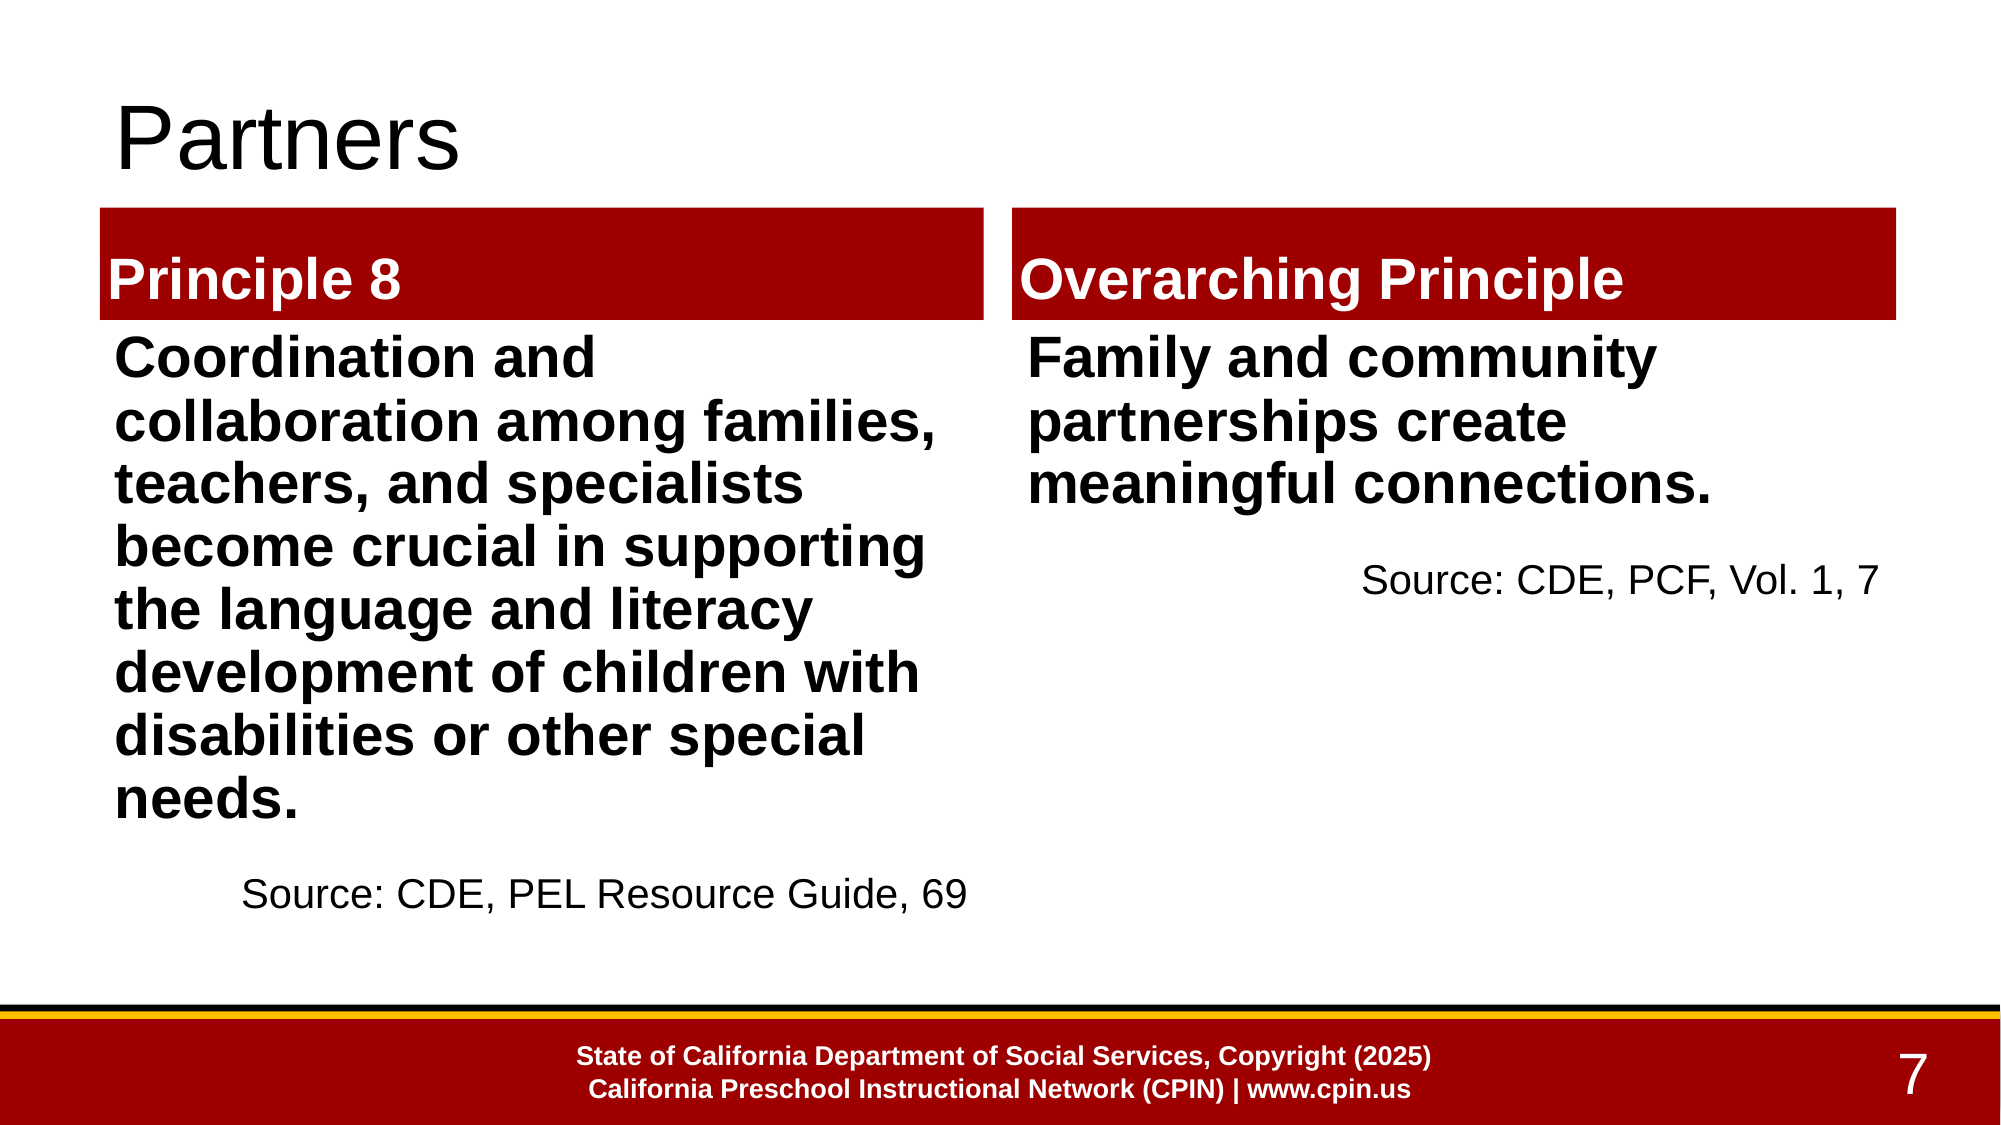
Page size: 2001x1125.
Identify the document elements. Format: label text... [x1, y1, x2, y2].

list Coordination and collaboration among families, teachers, and specialists become crucial in supporting the language and literacy development of children with disabilities or other special needs. Source: CDE, PEL Resource Guide, 69 [99, 320, 984, 954]
list Overarching Principle [1012, 207, 1897, 321]
list Principle 8 [99, 207, 984, 320]
title Partners [99, 8, 1900, 196]
list Family and community partnerships create meaningful connections. Source: CDE, PCF, Vol. 1, 7 [1012, 320, 1896, 954]
